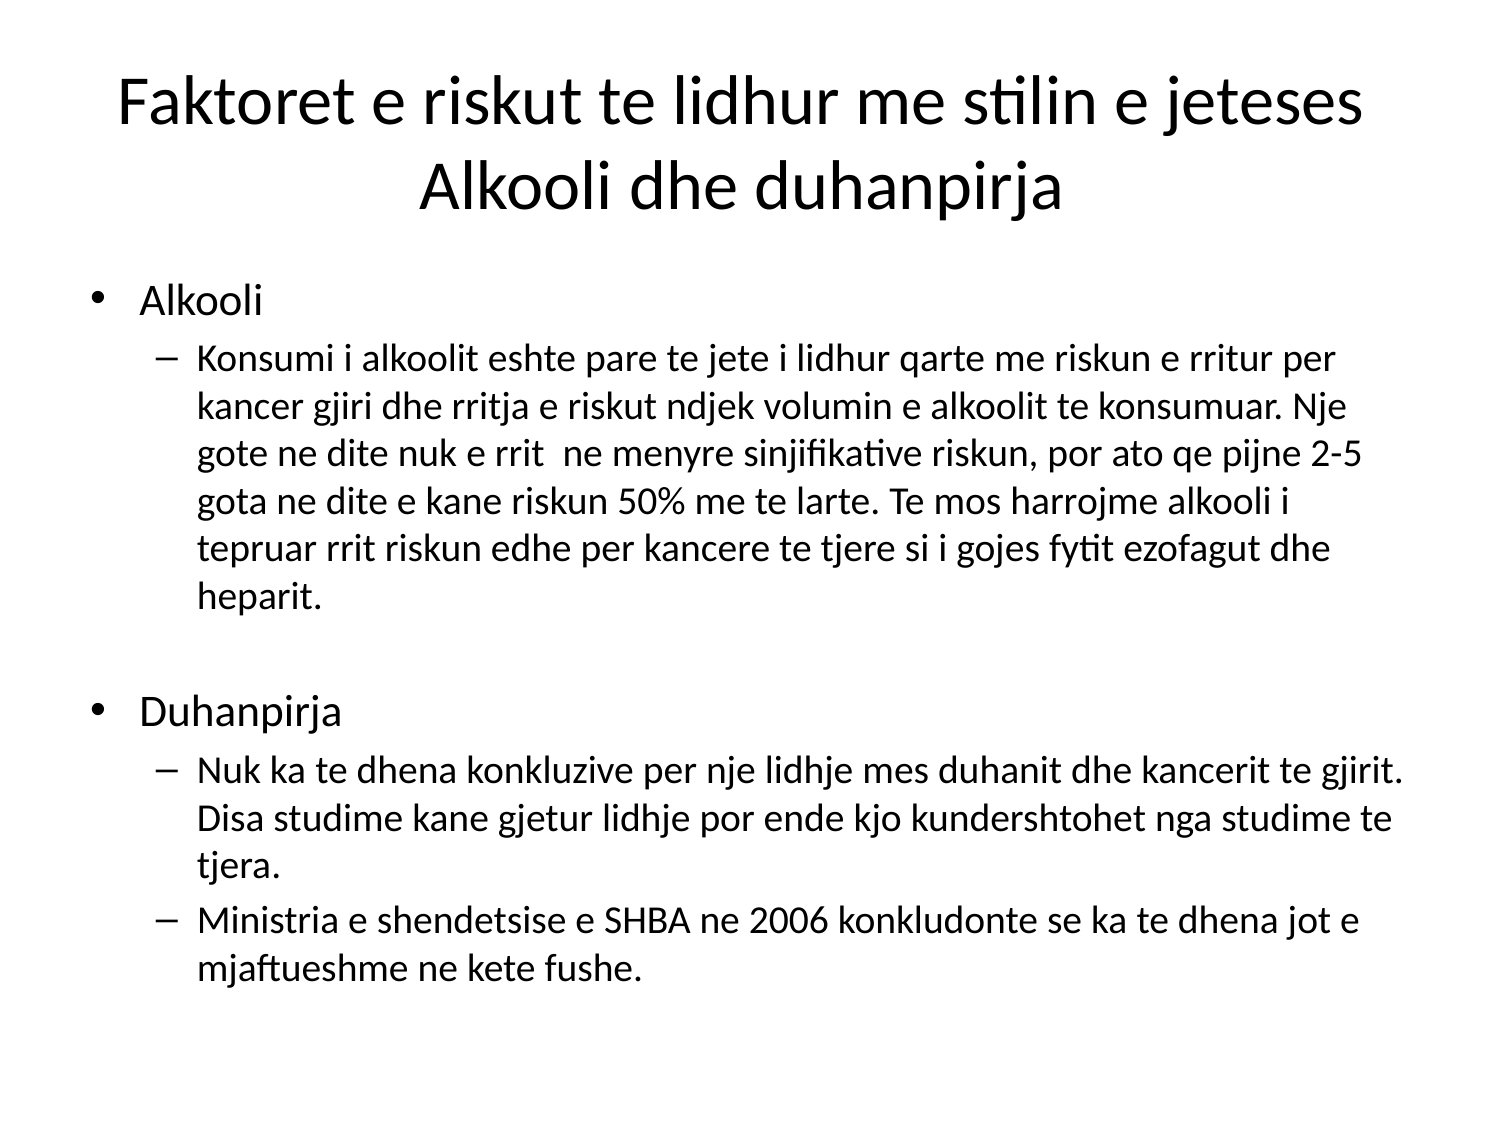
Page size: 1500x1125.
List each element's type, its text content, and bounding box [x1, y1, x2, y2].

title Faktoret e riskut te lidhur me stilin e jeteses Alkooli dhe duhanpirja [75, 45, 1425, 233]
list Alkooli Konsumi i alkoolit eshte pare te jete i lidhur qarte me riskun e rritur per kancer gjiri dhe rritja e riskut ndjek volumin e alkoolit te konsumuar. Nje gote ne dite nuk e rrit ne menyre sinjifikative riskun, por ato qe pijne 2-5 gota ne dite e kane riskun 50% me te larte. Te mos harrojme alkooli i tepruar rrit riskun edhe per kancere te tjere si i gojes fytit ezofagut dhe heparit. Duhanpirja Nuk ka te dhena konkluzive per nje lidhje mes duhanit dhe kancerit te gjirit. Disa studime kane gjetur lidhje por ende kjo kundershtohet nga studime te tjera. Ministria e shendetsise e SHBA ne 2006 konkludonte se ka te dhena jot e mjaftueshme ne kete fushe. [75, 262, 1425, 1005]
